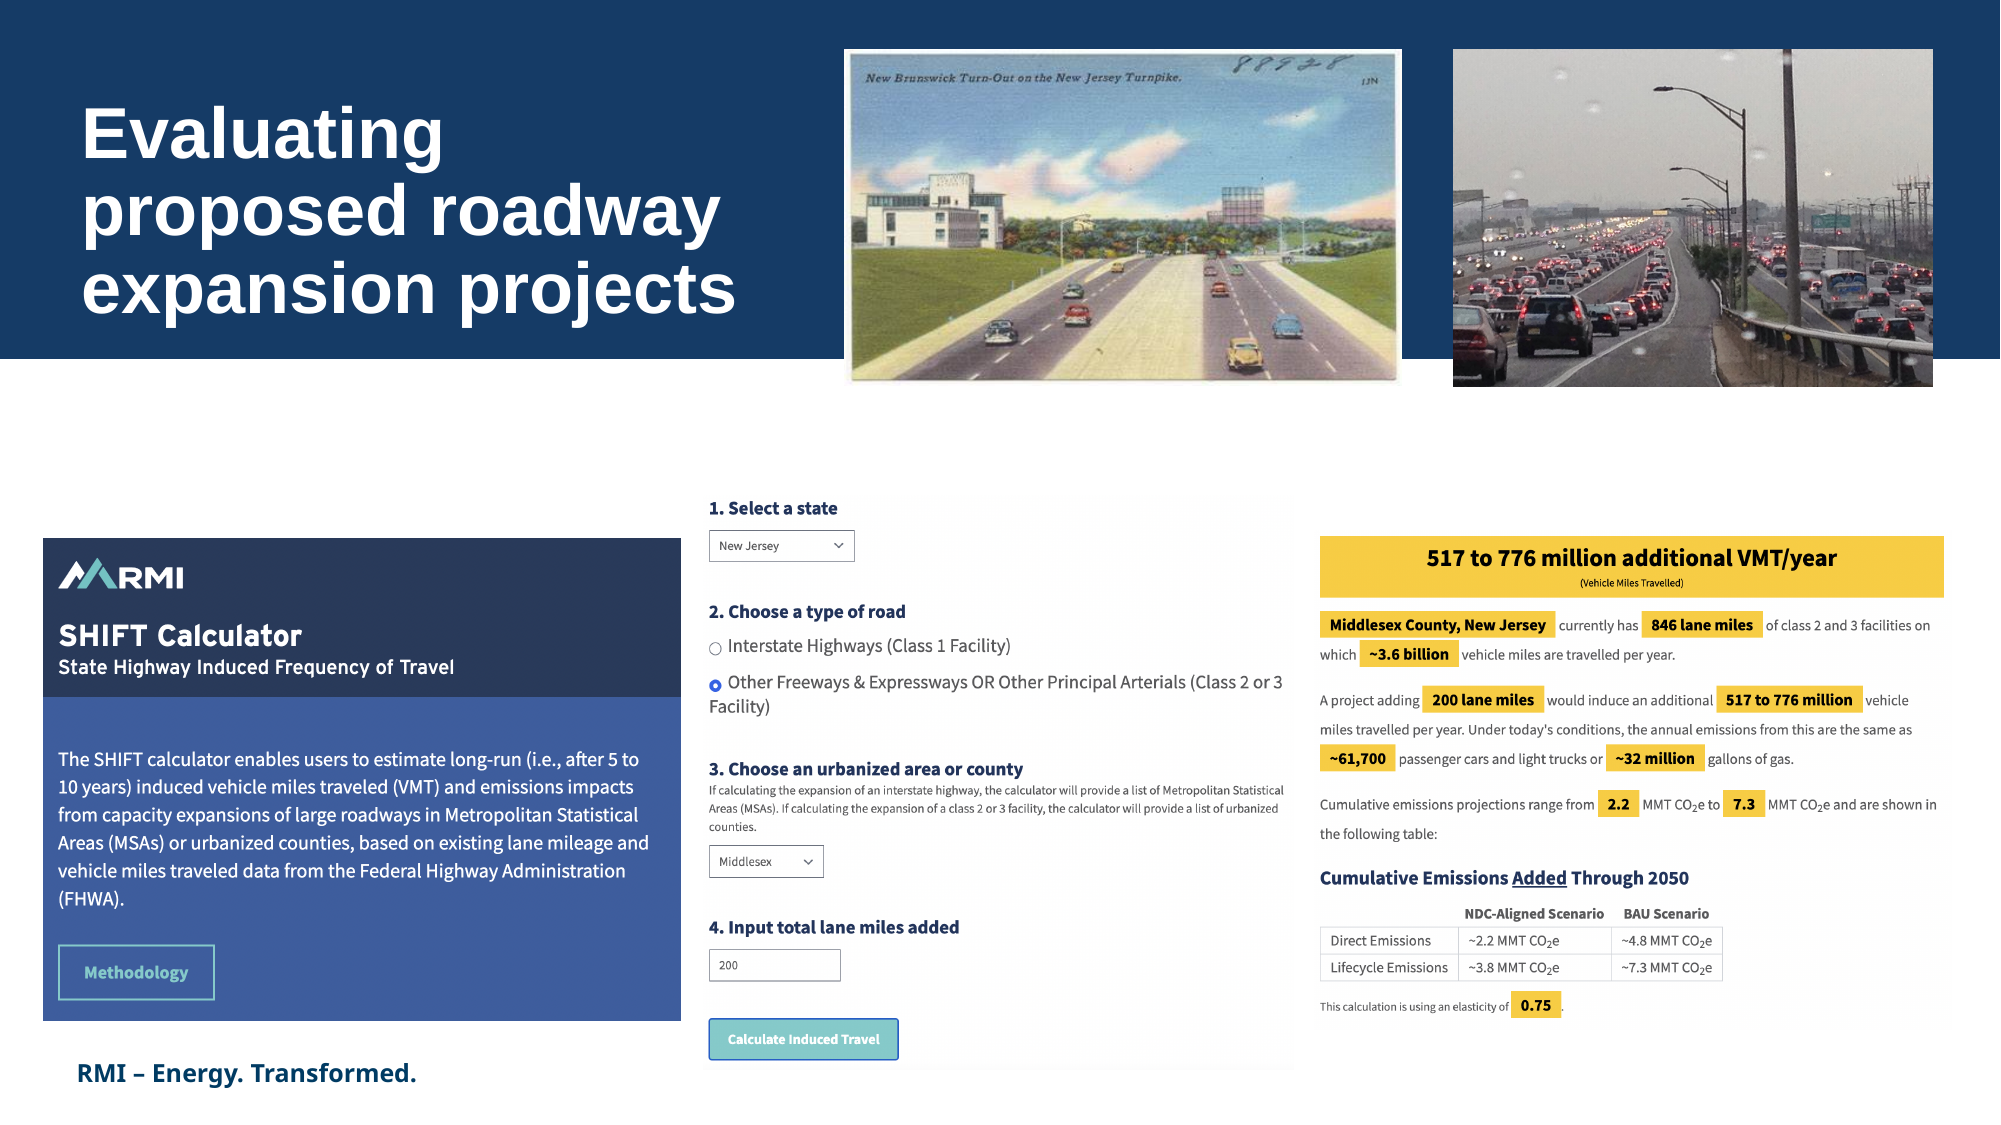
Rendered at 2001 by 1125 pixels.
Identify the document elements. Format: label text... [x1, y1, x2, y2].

picture [1314, 530, 1952, 1030]
picture [703, 495, 1294, 1070]
text_box [0, 0, 2000, 359]
picture [1453, 49, 1934, 387]
text_box Evaluating proposed roadway expansion projects [66, 43, 754, 337]
picture [43, 538, 681, 1021]
picture [844, 49, 1402, 386]
